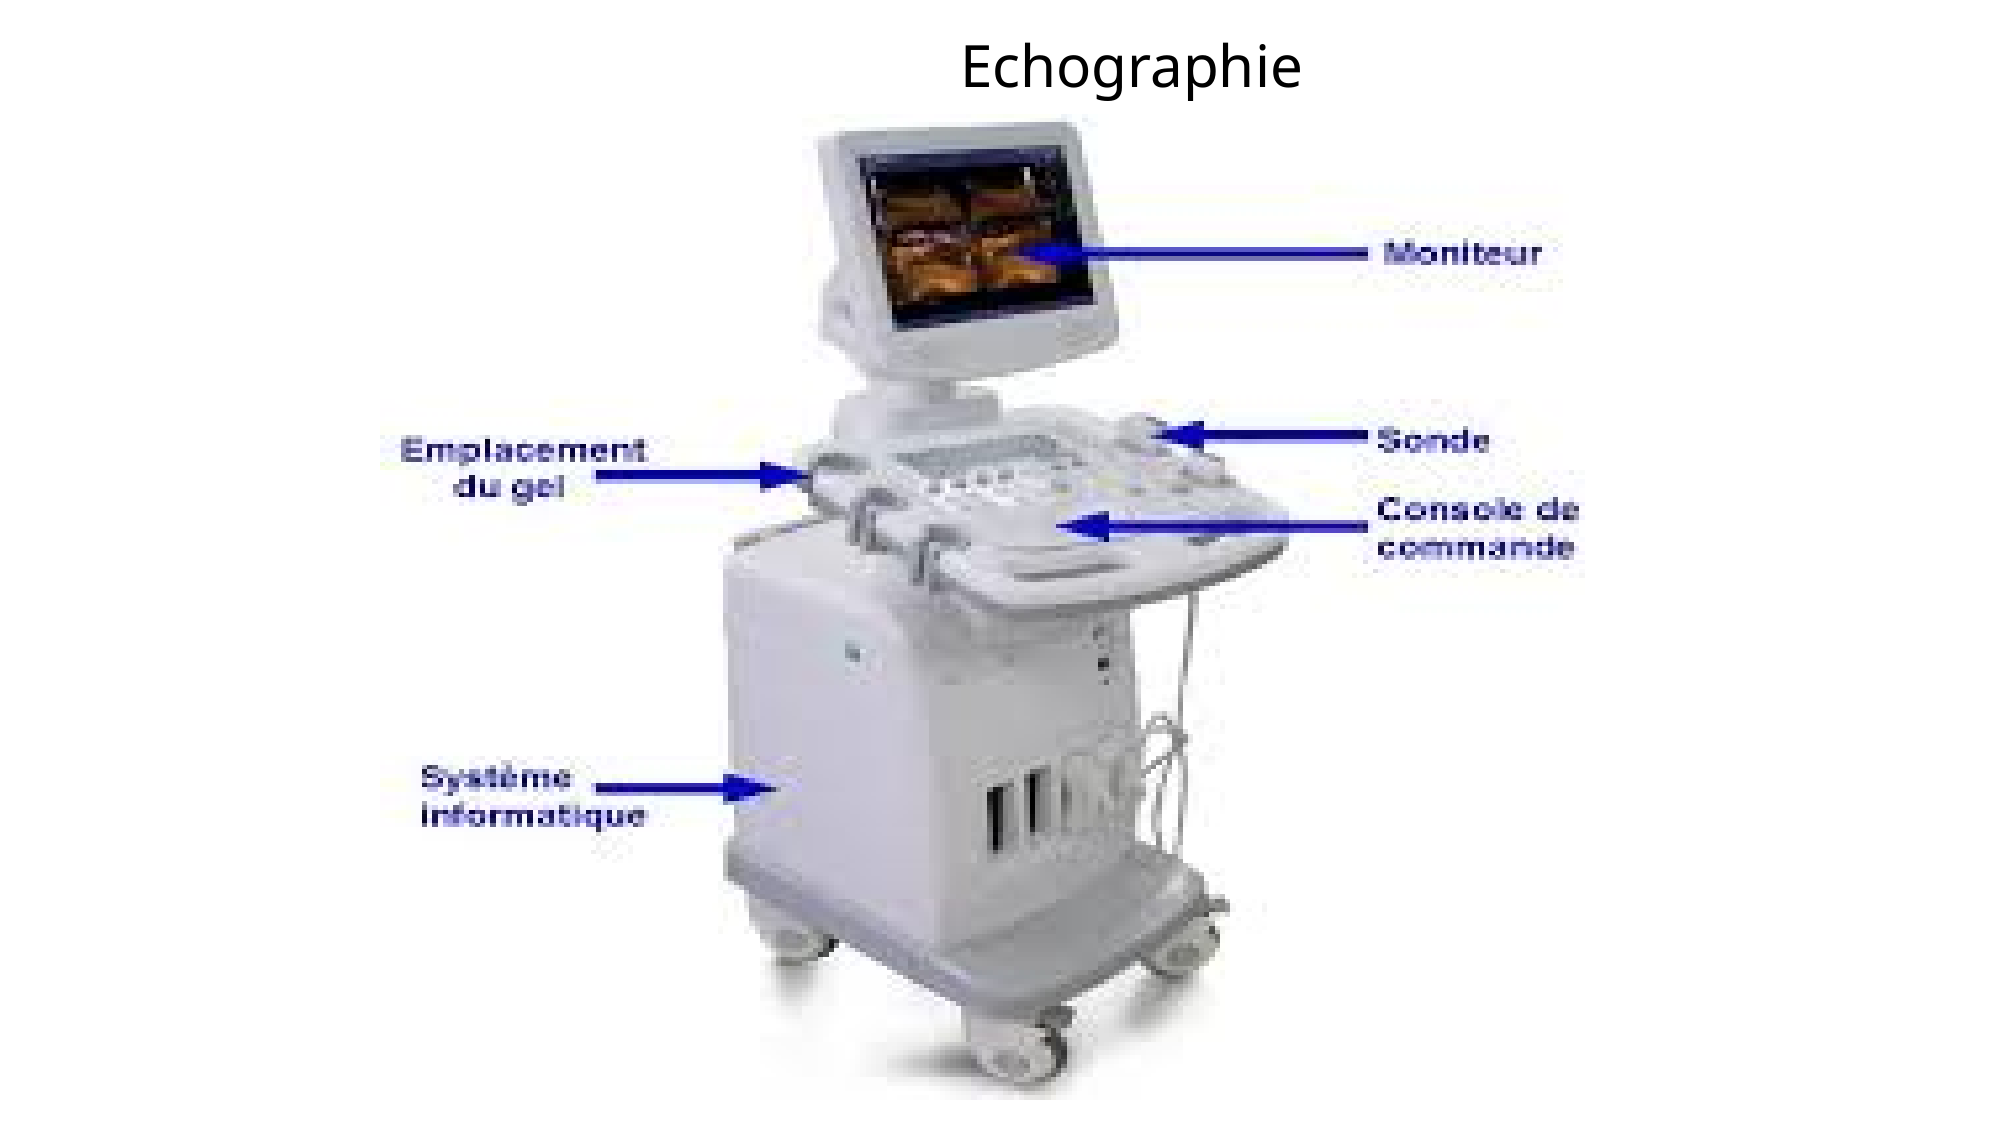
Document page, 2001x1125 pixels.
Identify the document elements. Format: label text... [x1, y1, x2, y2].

title Echographie [137, 0, 1863, 115]
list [379, 114, 1586, 1100]
